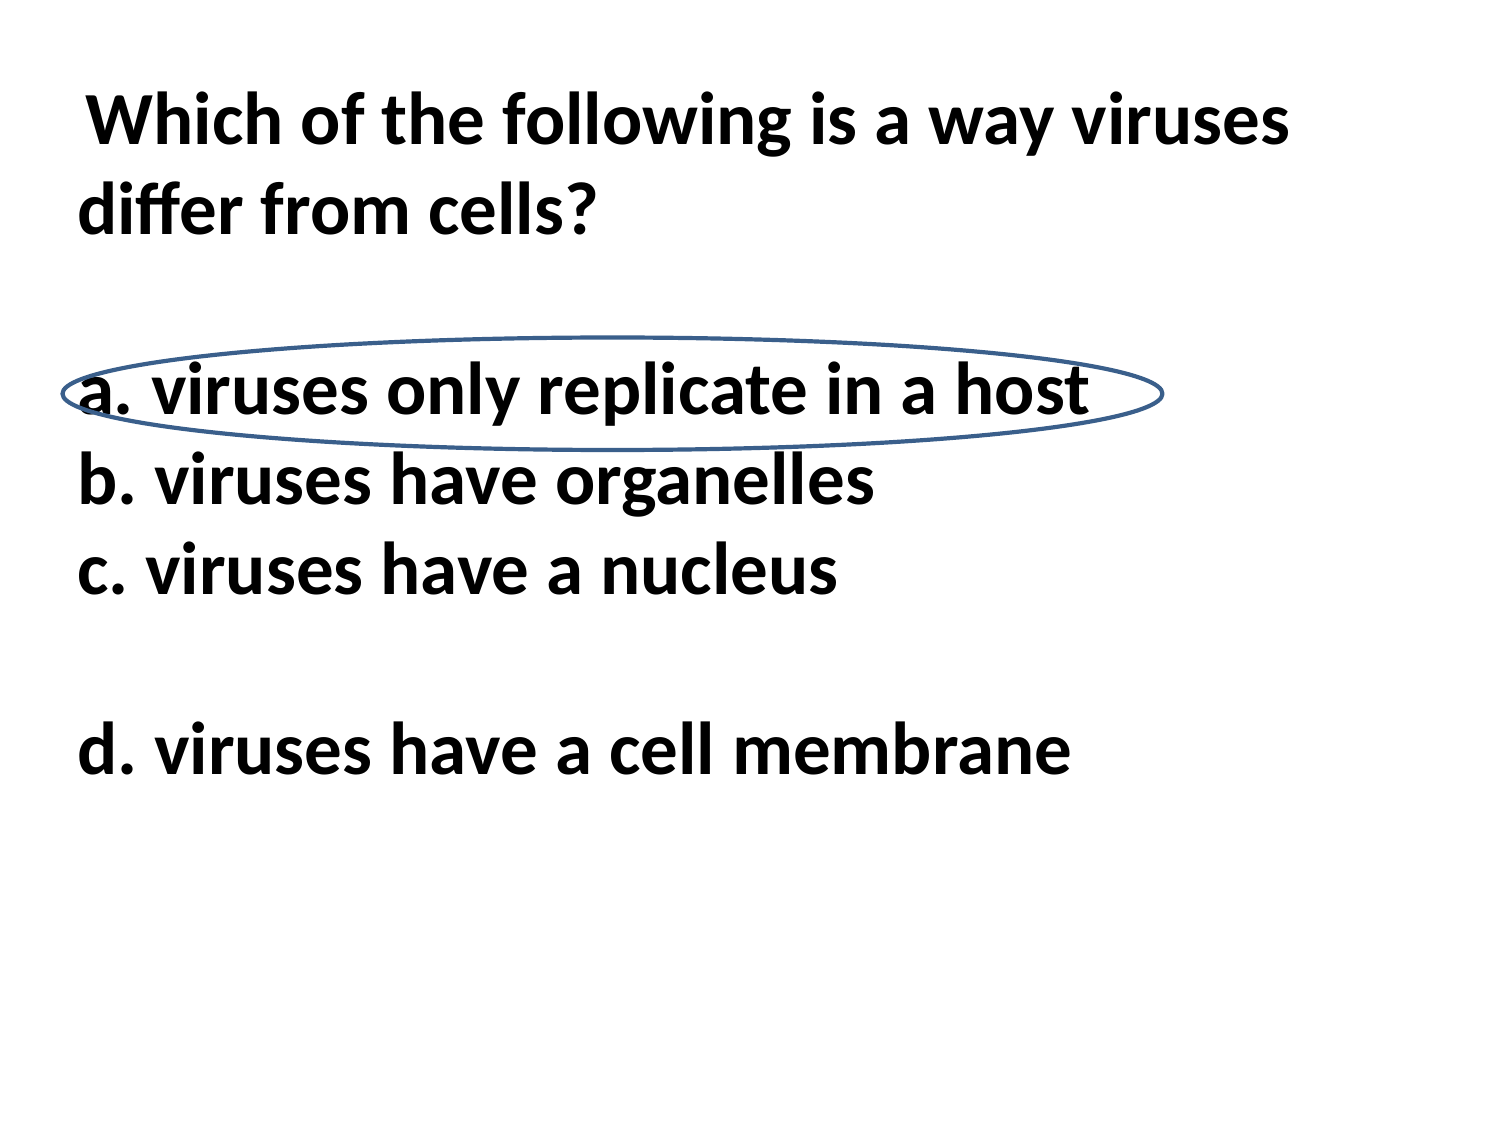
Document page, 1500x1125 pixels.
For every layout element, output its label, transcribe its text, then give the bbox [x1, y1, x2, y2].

text_box Which of the following is a way viruses differ from cells? a. viruses only replicate in a host b. viruses have organelles c. viruses have a nucleus d. viruses have a cell membrane [62, 62, 1325, 798]
text_box [60, 335, 1165, 453]
